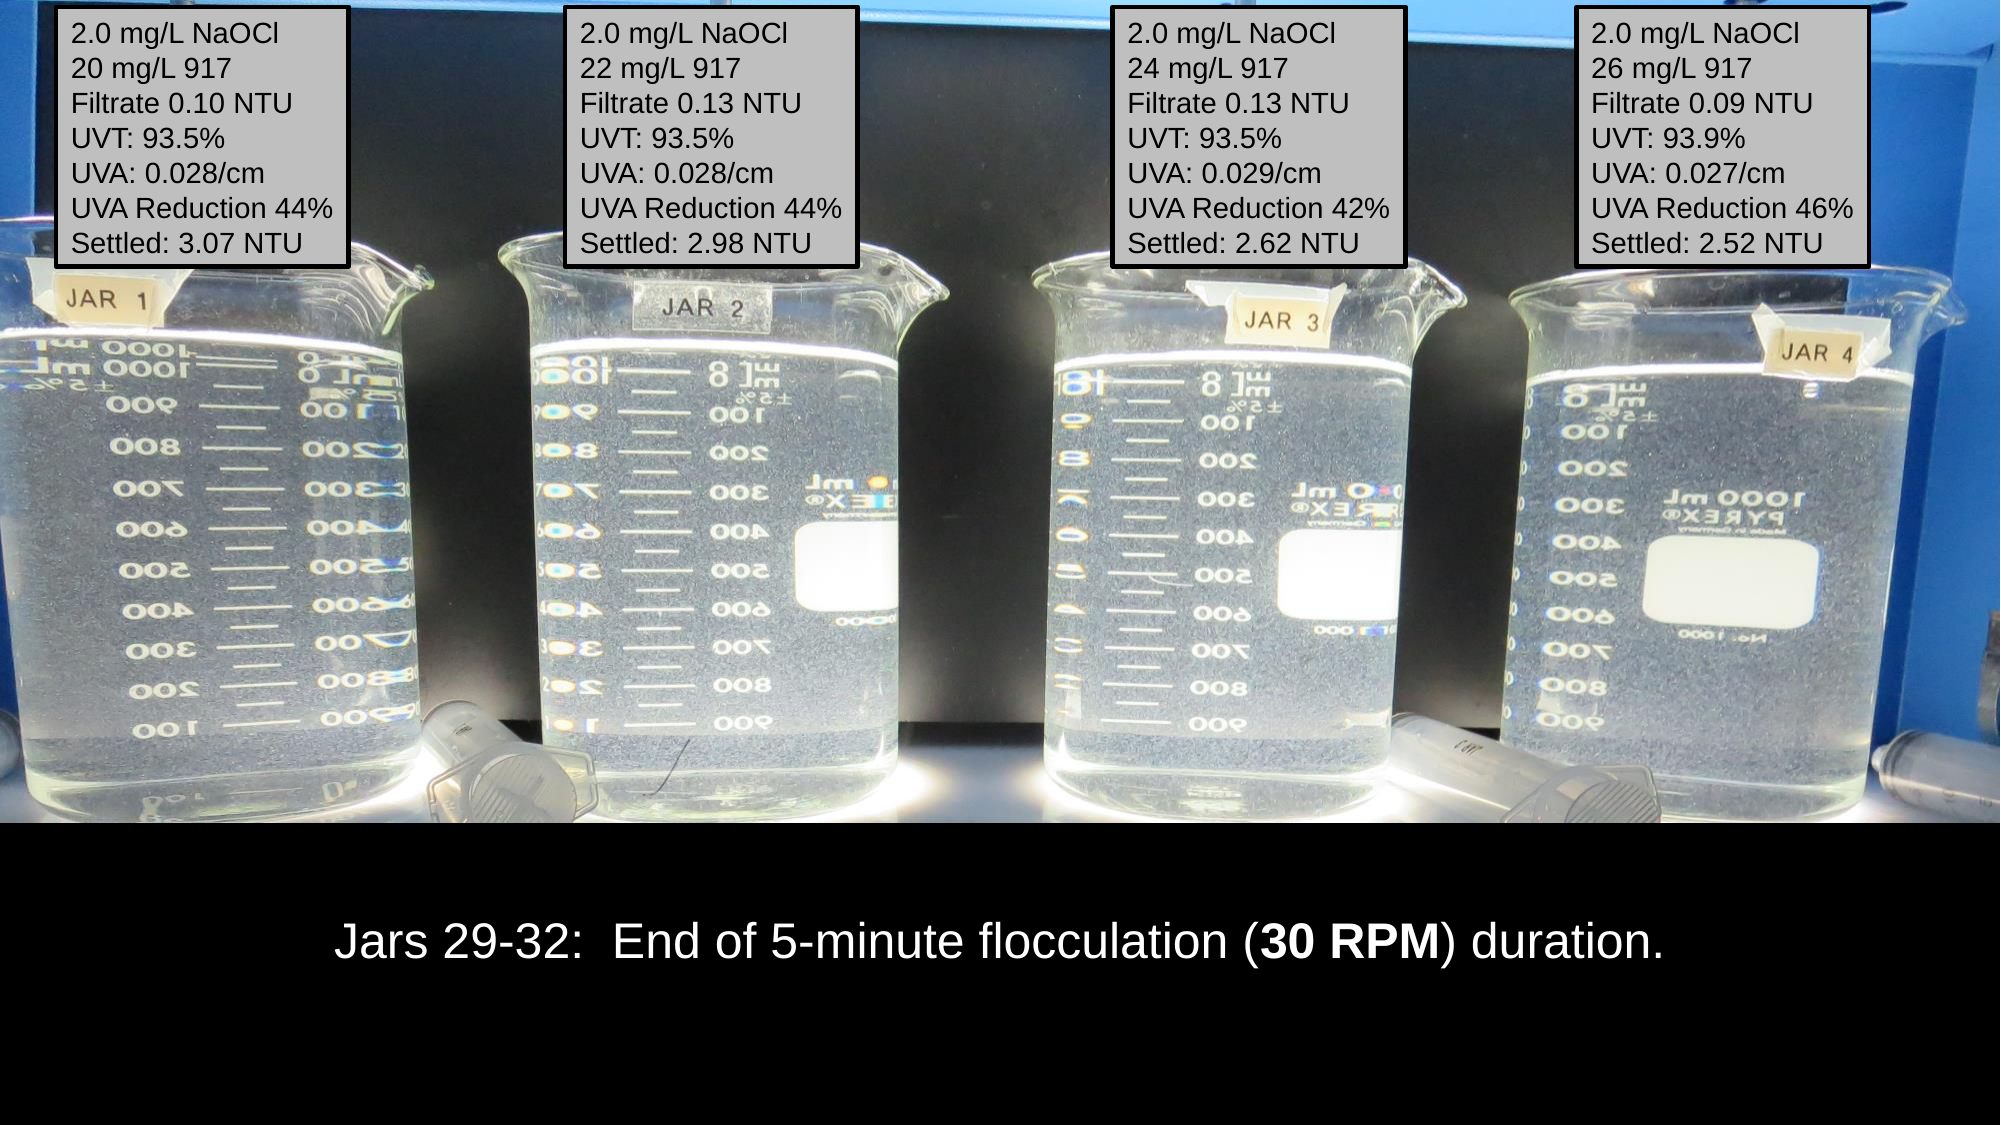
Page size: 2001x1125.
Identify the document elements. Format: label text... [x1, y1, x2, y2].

title Jars 29-32: End of 5-minute flocculation (30 RPM) duration. [137, 850, 1863, 1034]
text_box [0, 823, 2000, 1125]
picture [0, 0, 2000, 823]
